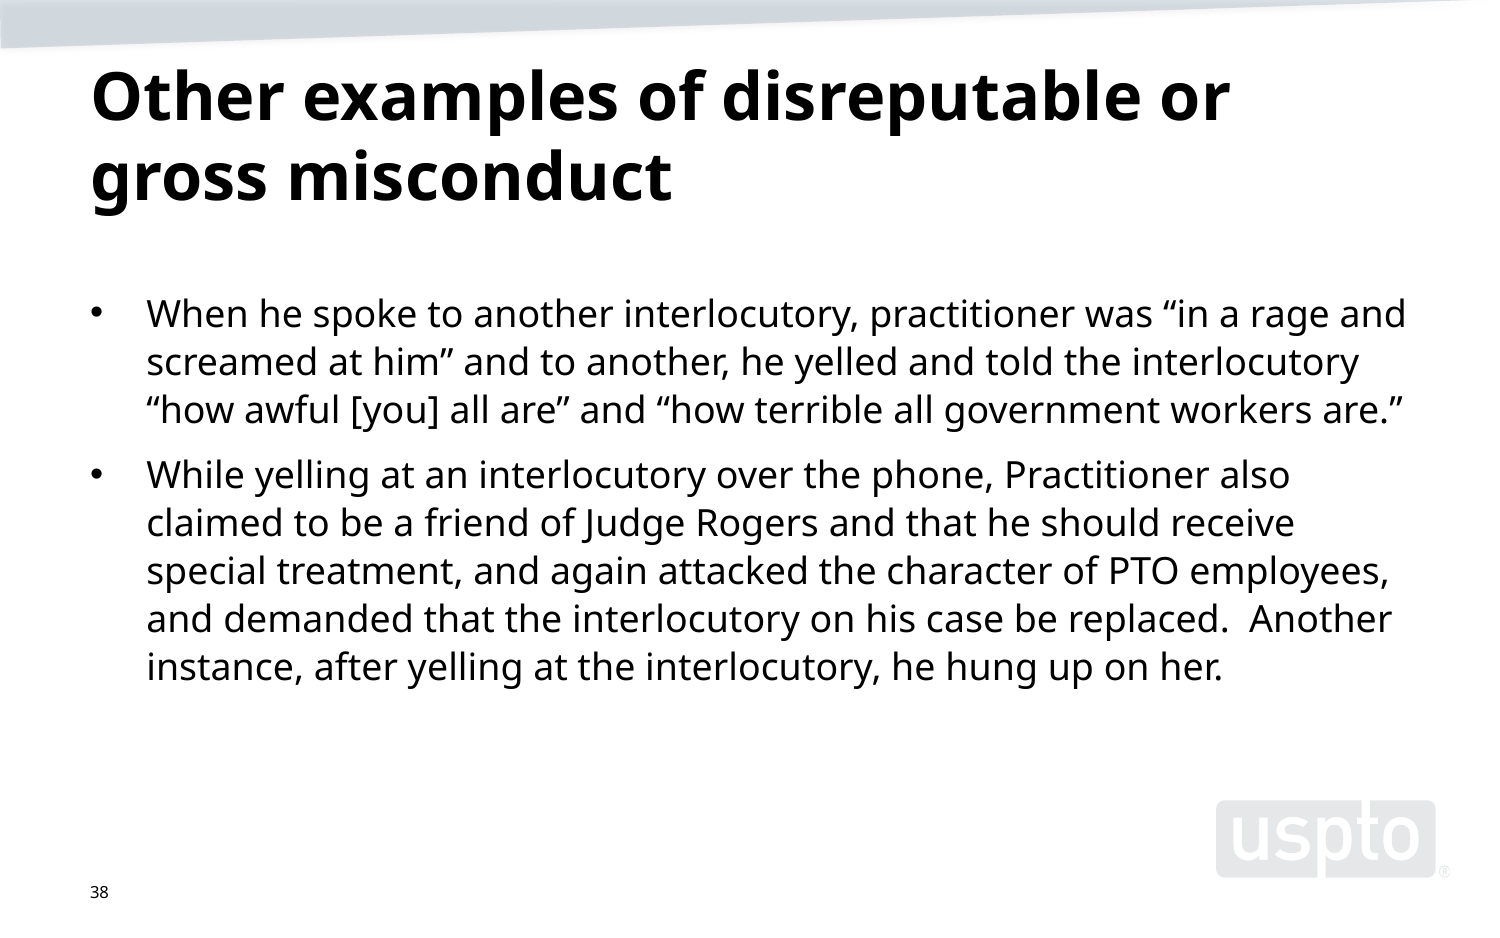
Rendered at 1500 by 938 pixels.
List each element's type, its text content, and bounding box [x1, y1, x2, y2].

list When he spoke to another interlocutory, practitioner was “in a rage and screamed at him” and to another, he yelled and told the interlocutory “how awful [you] all are” and “how terrible all government workers are.” While yelling at an interlocutory over the phone, Practitioner also claimed to be a friend of Judge Rogers and that he should receive special treatment, and again attacked the character of PTO employees, and demanded that the interlocutory on his case be replaced. Another instance, after yelling at the interlocutory, he hung up on her. [75, 278, 1425, 798]
title Other examples of disreputable or gross misconduct [75, 46, 1425, 146]
slide_number 38 [75, 868, 413, 919]
